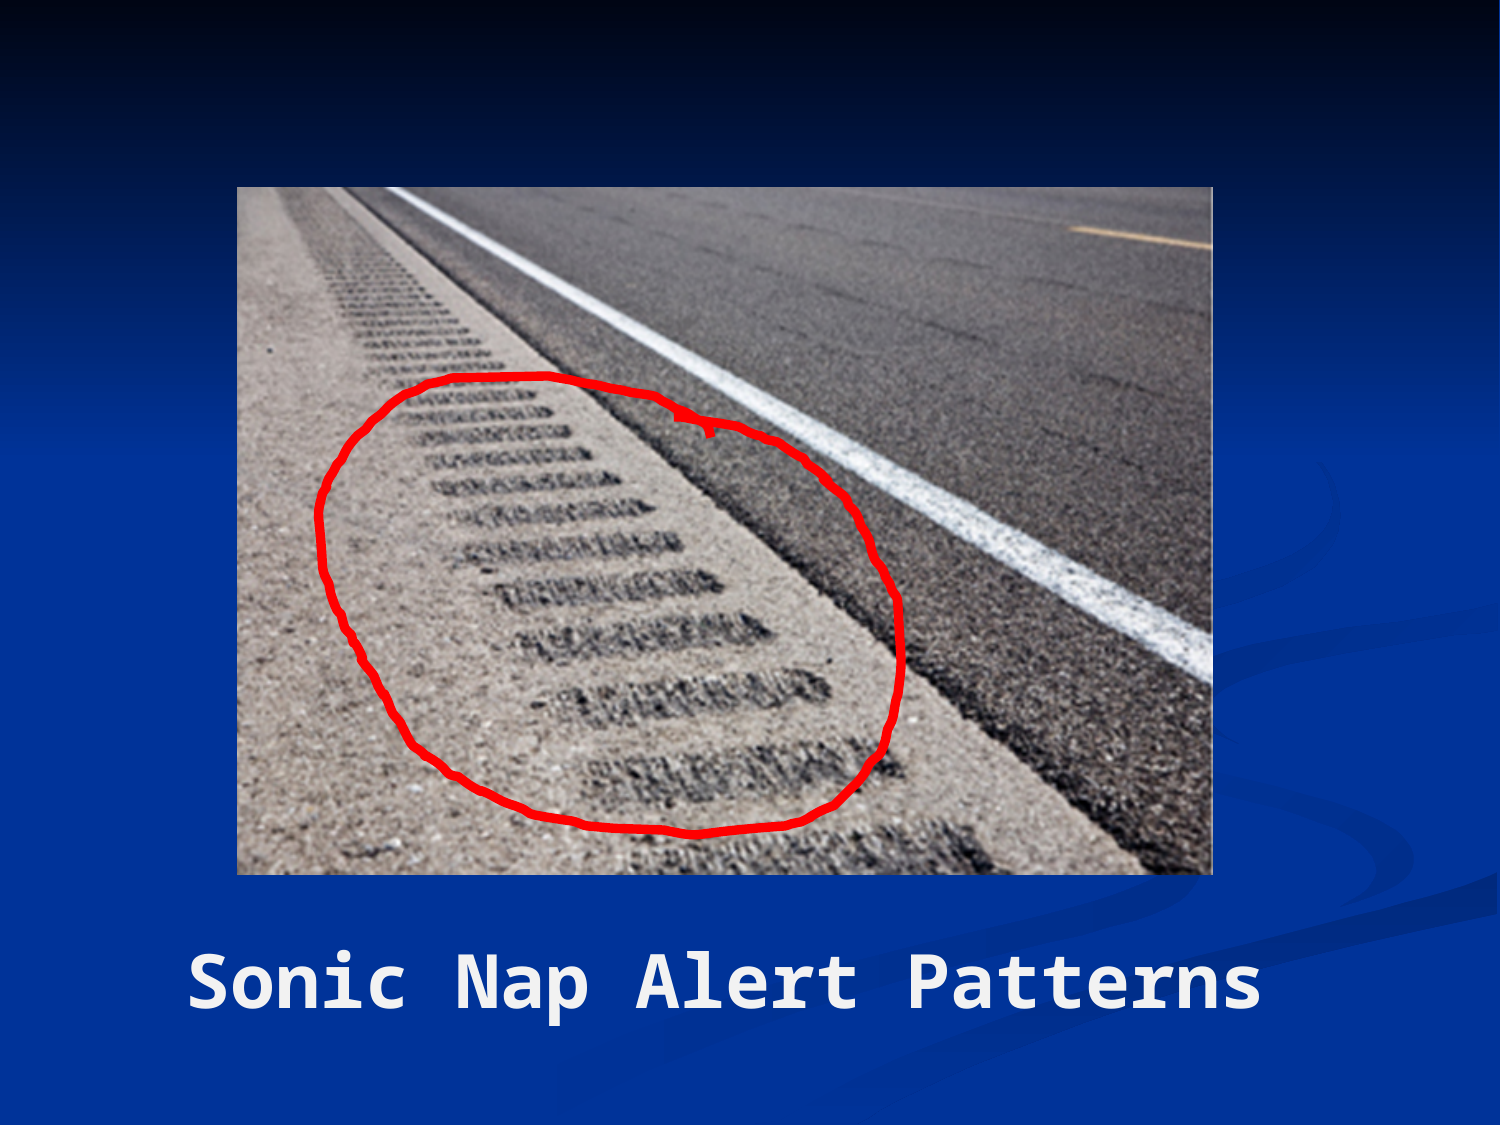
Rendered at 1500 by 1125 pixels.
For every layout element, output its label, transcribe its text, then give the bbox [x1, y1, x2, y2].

text_box Sonic Nap Alert Patterns [49, 900, 1400, 1013]
picture [237, 187, 1213, 875]
